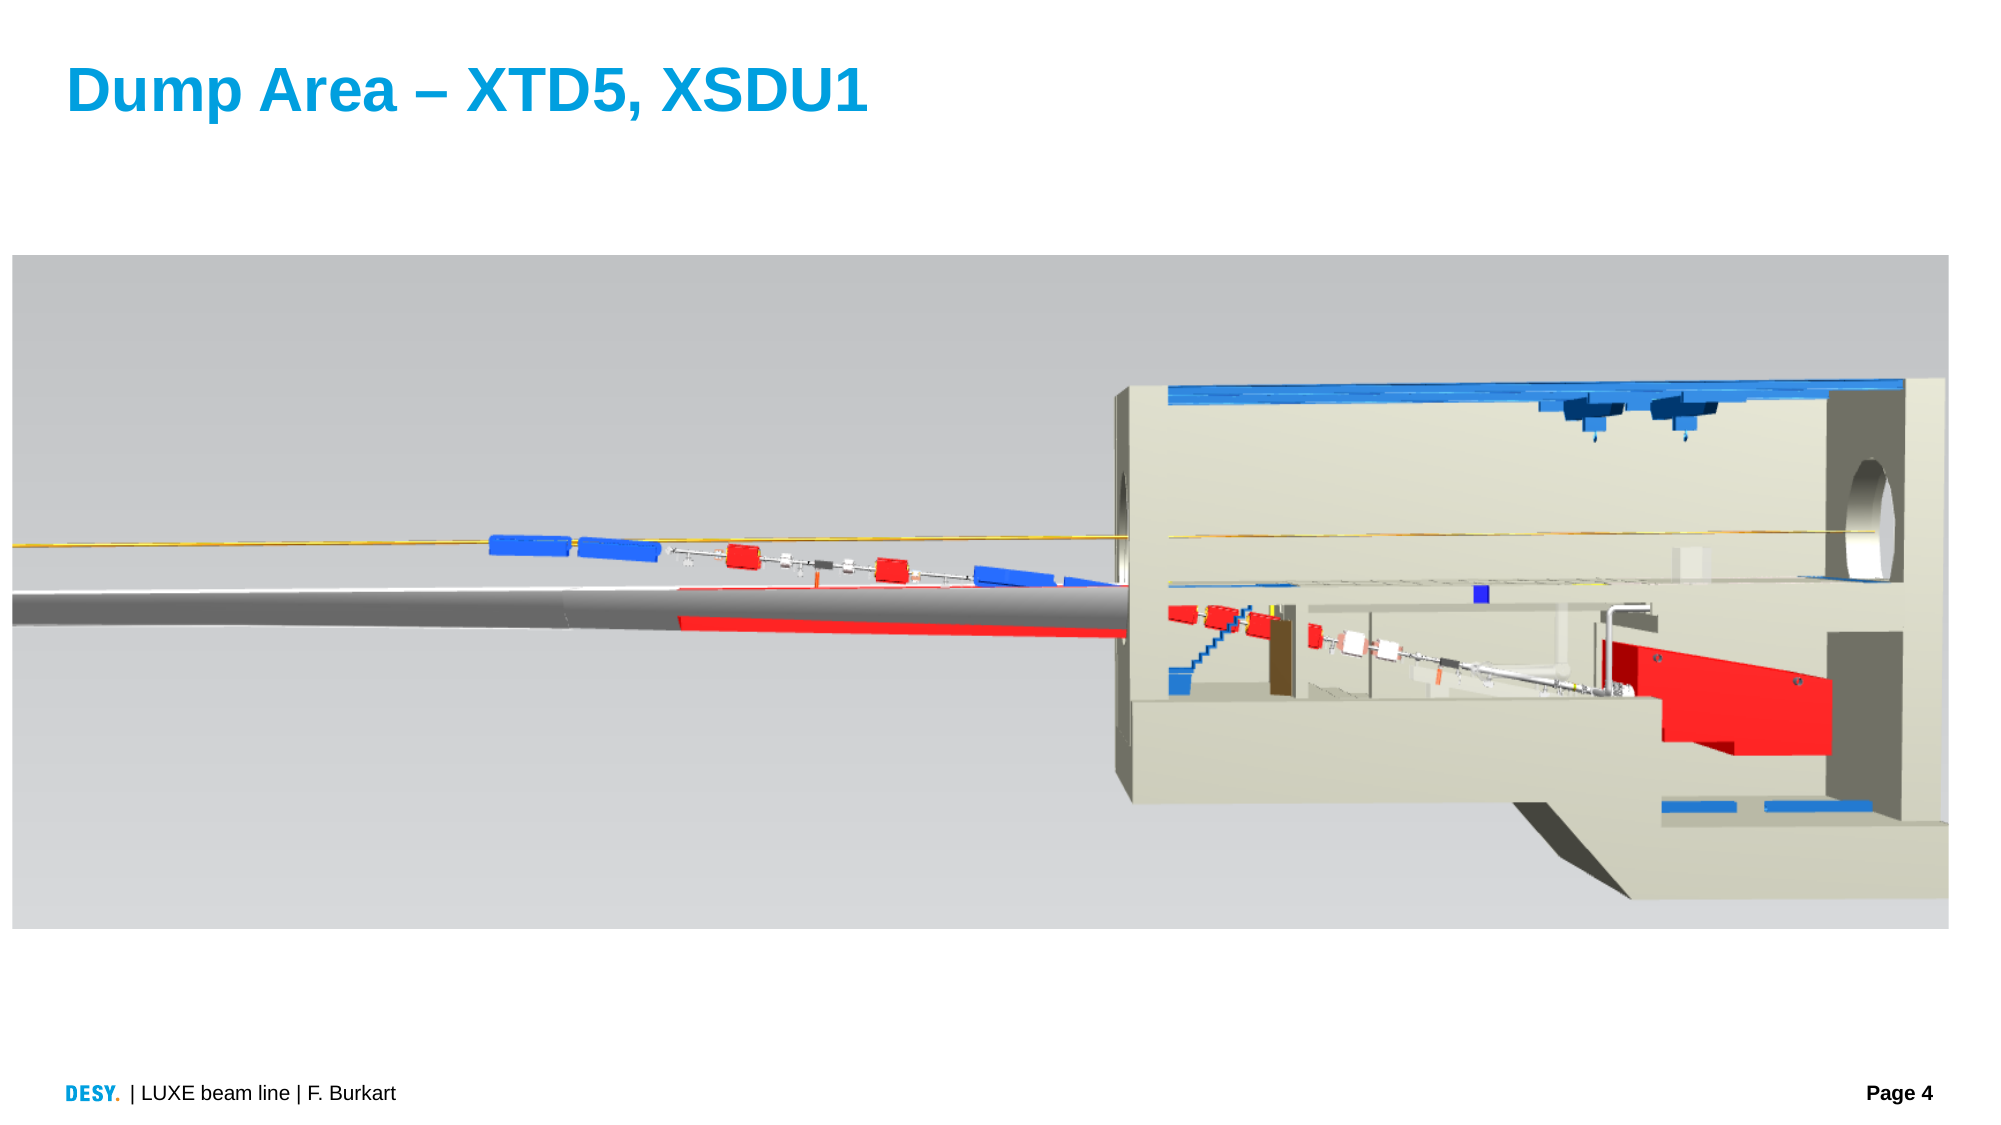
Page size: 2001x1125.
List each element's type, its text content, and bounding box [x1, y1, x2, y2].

title Dump Area – XTD5, XSDU1 [66, 57, 1933, 132]
picture [12, 255, 1949, 929]
footer | LUXE beam line | F. Burkart [129, 1079, 1762, 1111]
